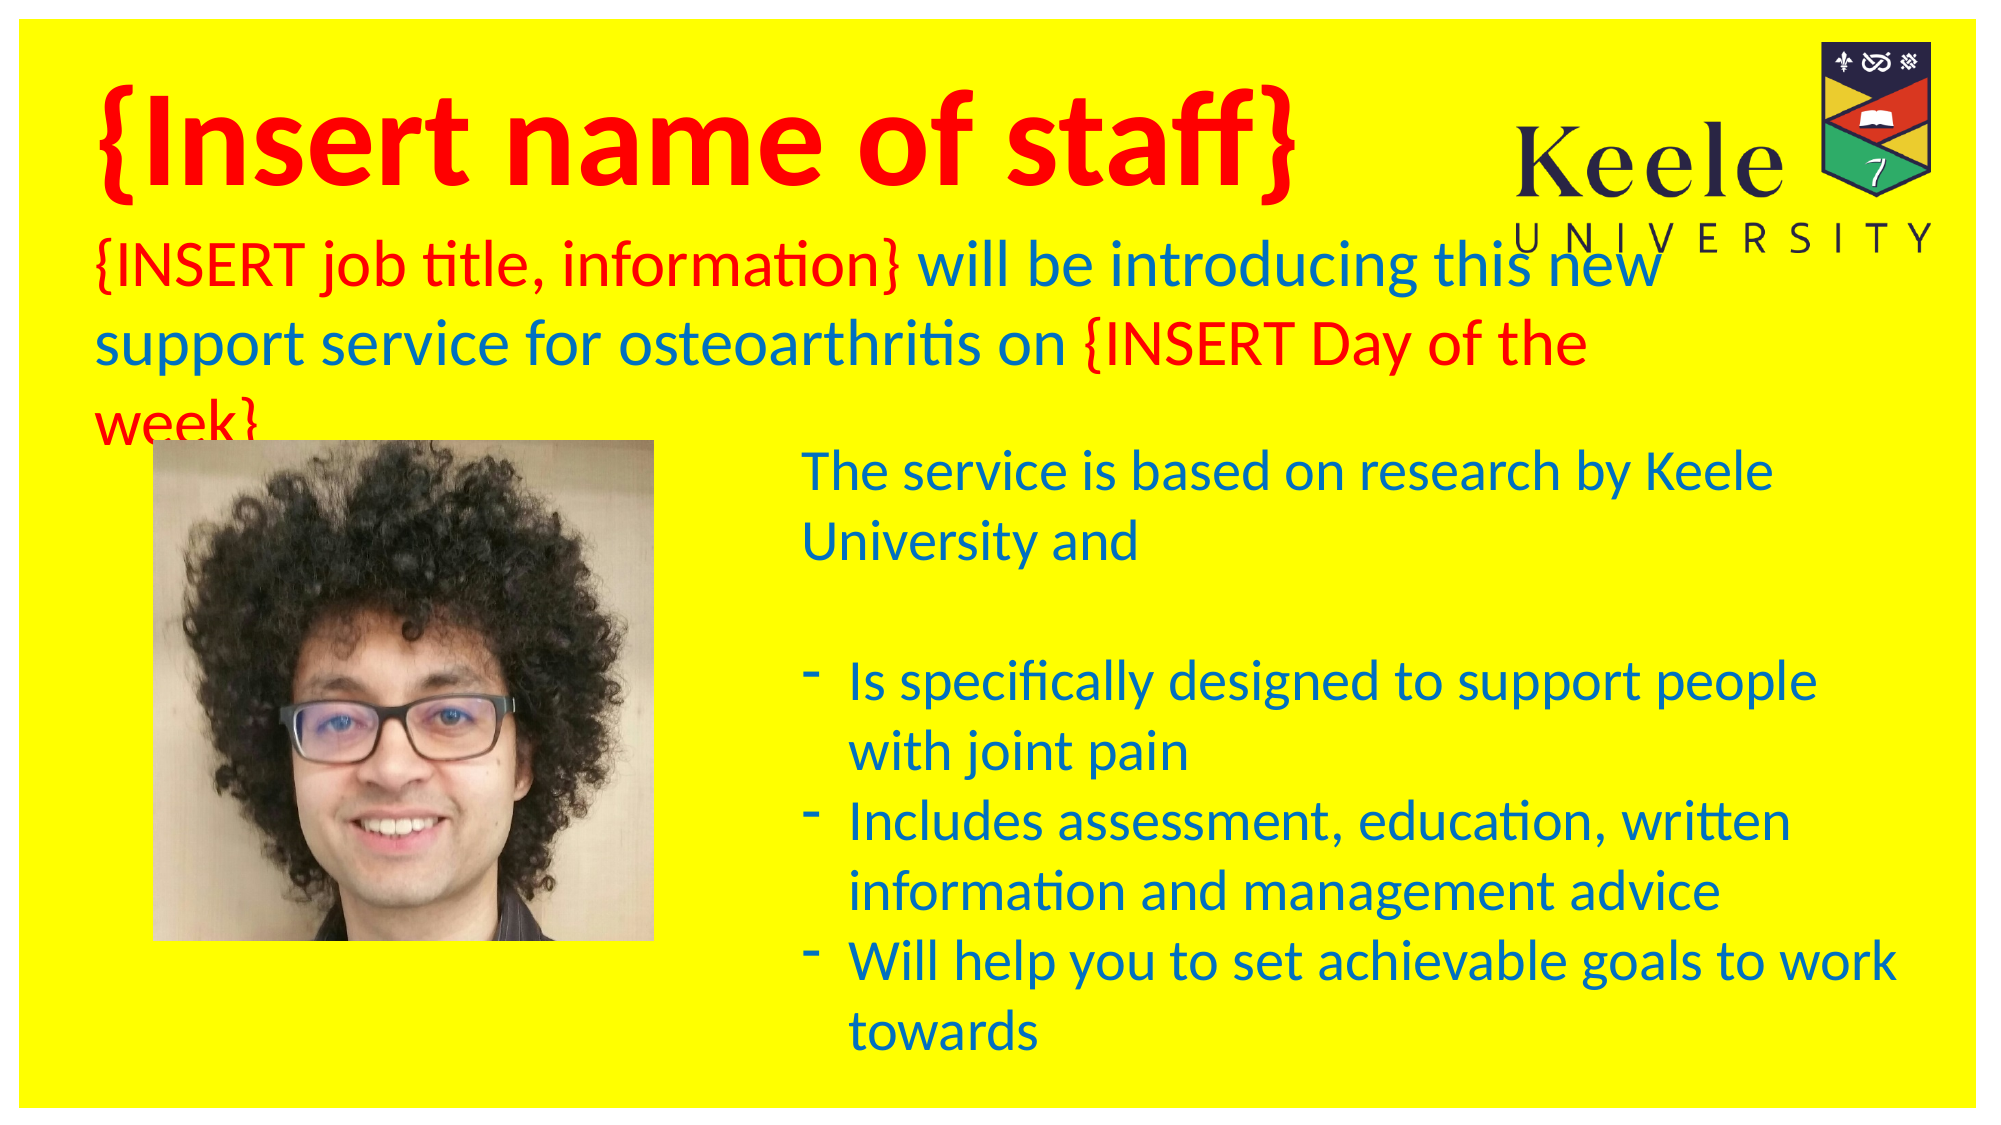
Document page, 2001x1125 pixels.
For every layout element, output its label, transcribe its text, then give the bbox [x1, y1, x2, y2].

text_box {Insert name of staff} [79, 41, 1437, 211]
picture [153, 440, 654, 941]
text_box {INSERT job title, information} will be introducing this new support service for osteoarthritis on {INSERT Day of the week} [79, 211, 1756, 467]
picture [1516, 42, 1931, 253]
text_box The service is based on research by Keele University and Is specifically designed to support people with joint pain Includes assessment, education, written information and management advice Will help you to set achievable goals to work towards [786, 424, 1931, 1115]
text_box [19, 19, 1976, 1108]
